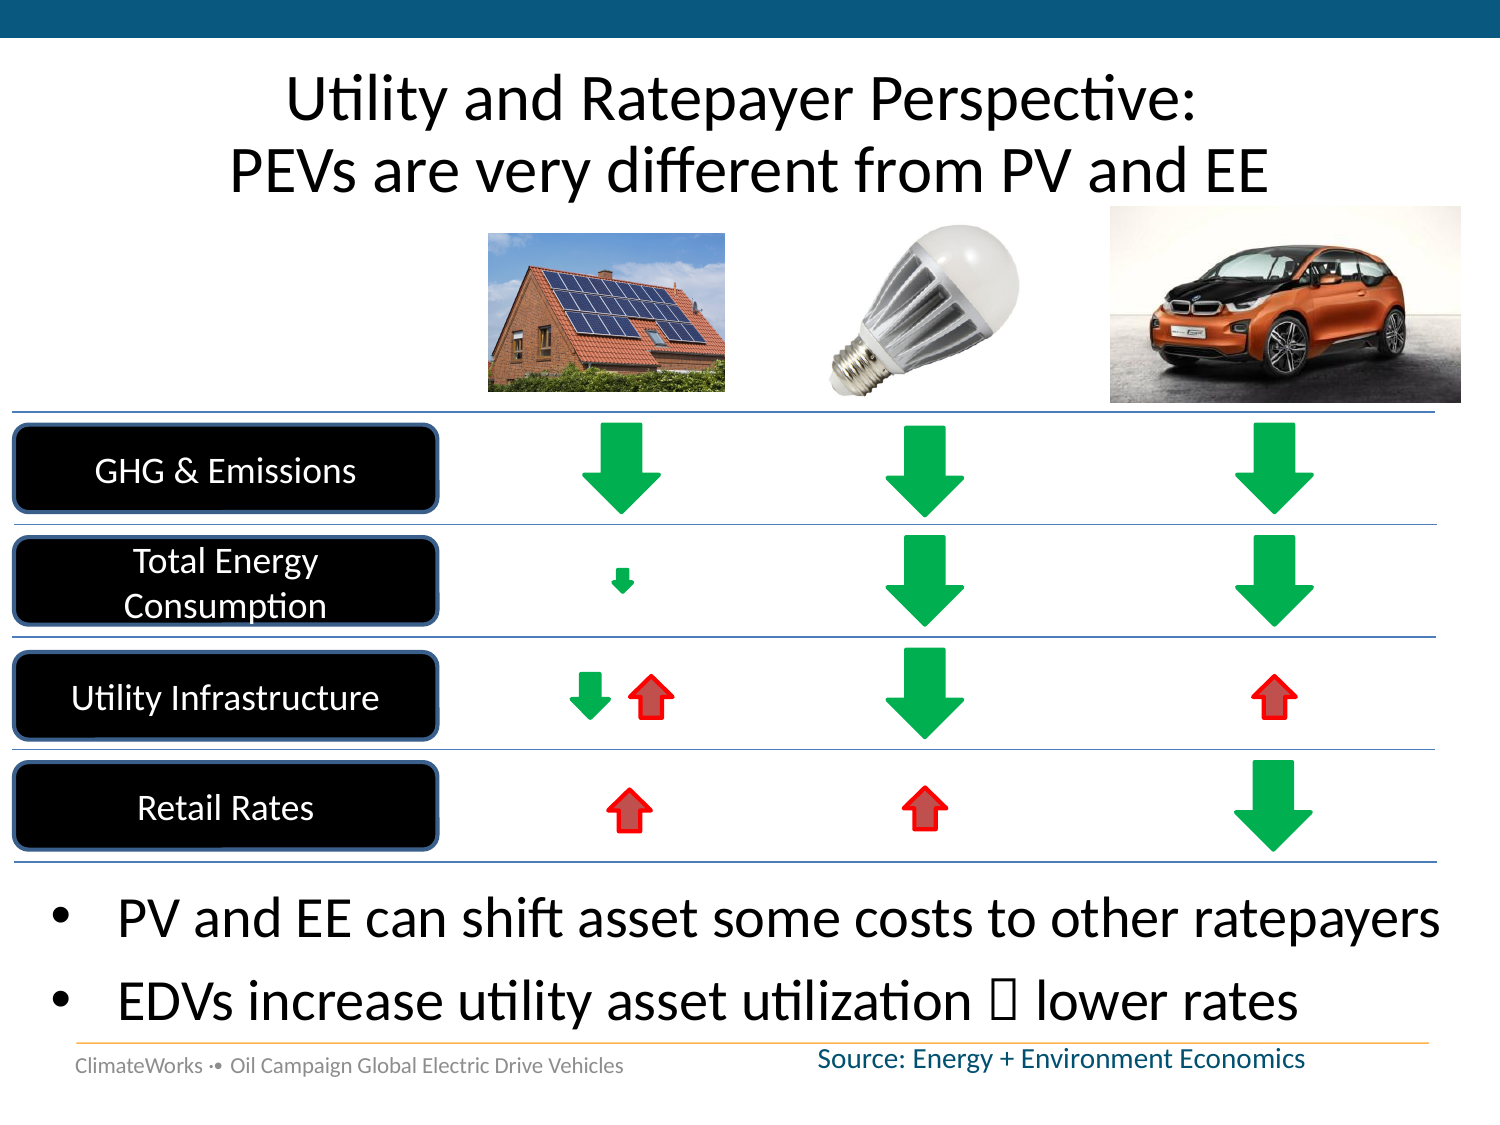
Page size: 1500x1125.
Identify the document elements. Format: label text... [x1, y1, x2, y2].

text_box [885, 425, 965, 518]
list PV and EE can shift asset some costs to other ratepayers EDVs increase utility asset utilization  lower rates [50, 886, 1463, 1055]
text_box Retail Rates [11, 760, 440, 852]
text_box [885, 647, 965, 740]
text_box [1234, 760, 1313, 852]
slide_number Source: Energy + Environment Economics [817, 1039, 1463, 1115]
text_box [569, 671, 611, 720]
text_box GHG & Emissions [11, 422, 440, 515]
text_box [582, 422, 661, 515]
text_box [1235, 422, 1314, 515]
text_box [611, 567, 635, 594]
picture [817, 214, 1033, 404]
text_box Total Energy Consumption [11, 535, 440, 627]
picture [487, 233, 725, 393]
text_box Utility Infrastructure [11, 649, 440, 742]
text_box [1235, 535, 1314, 627]
text_box [627, 673, 675, 720]
picture [1110, 205, 1461, 403]
text_box [606, 787, 653, 834]
text_box [901, 785, 949, 832]
text_box [885, 535, 965, 627]
text_box [1251, 673, 1298, 720]
title Utility and Ratepayer Perspective: PEVs are very different from PV and EE [87, 62, 1413, 204]
